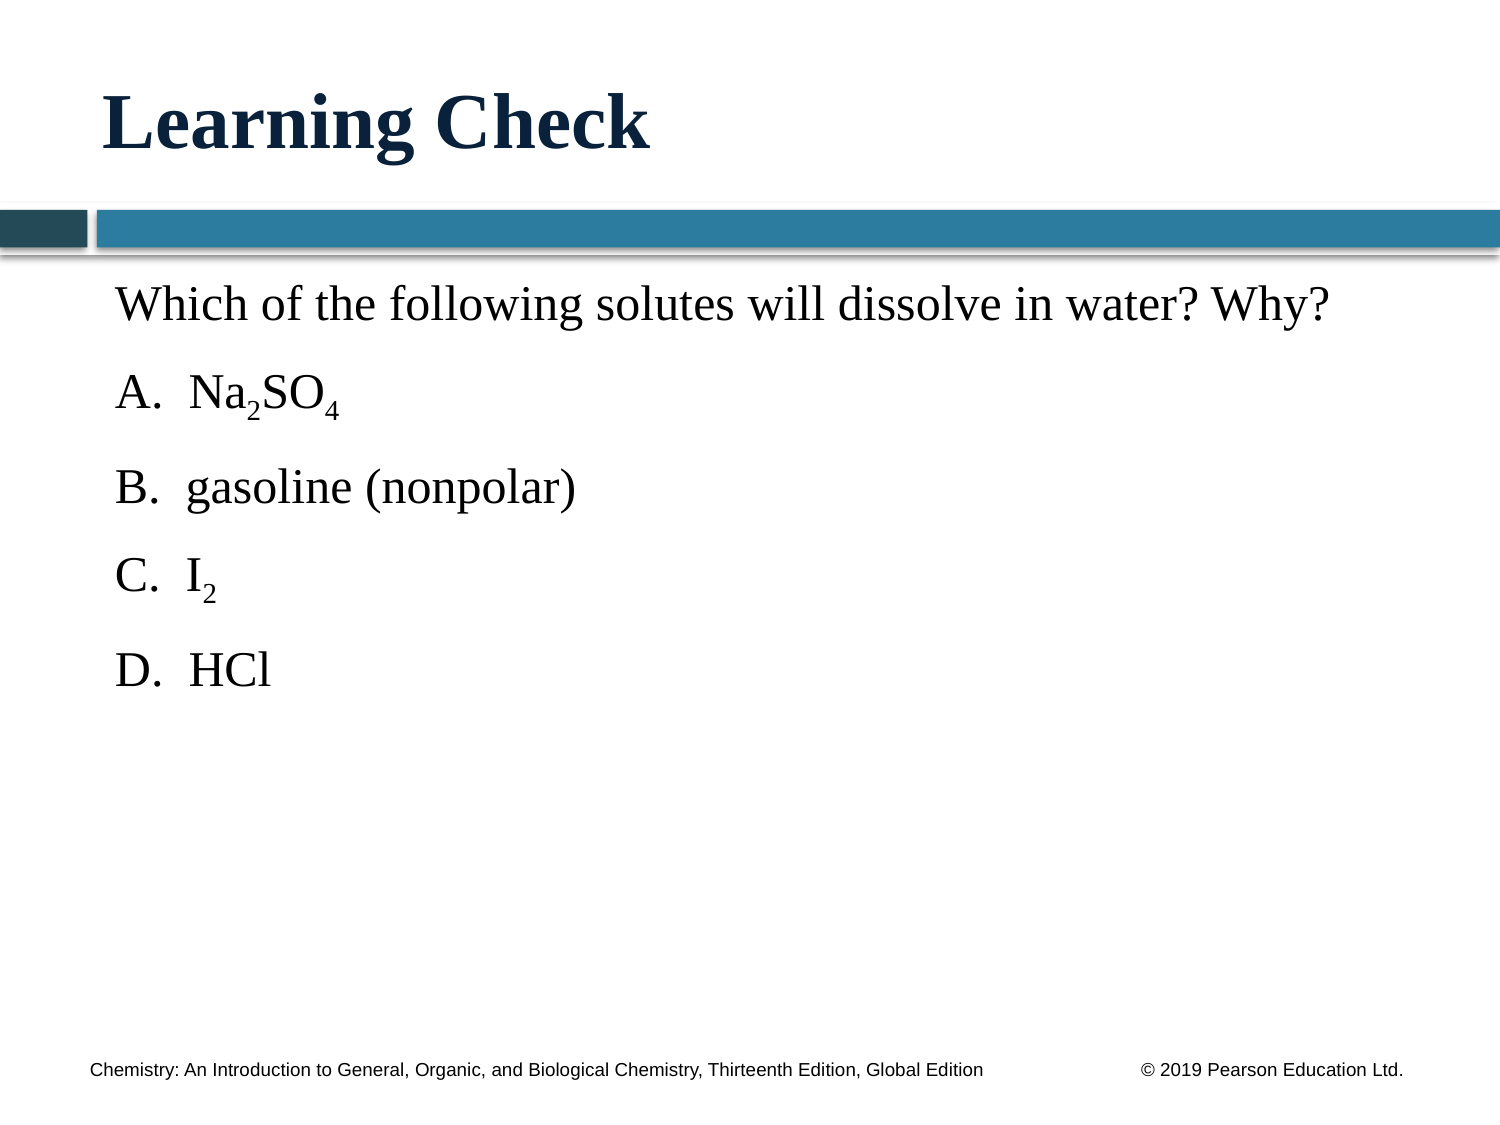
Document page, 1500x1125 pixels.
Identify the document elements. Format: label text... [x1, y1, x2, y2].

list Which of the following solutes will dissolve in water? Why? A. Na2SO4 B. gasoline (nonpolar) C. I2 D. HCl [99, 262, 1400, 963]
title Learning Check [87, 42, 1335, 193]
